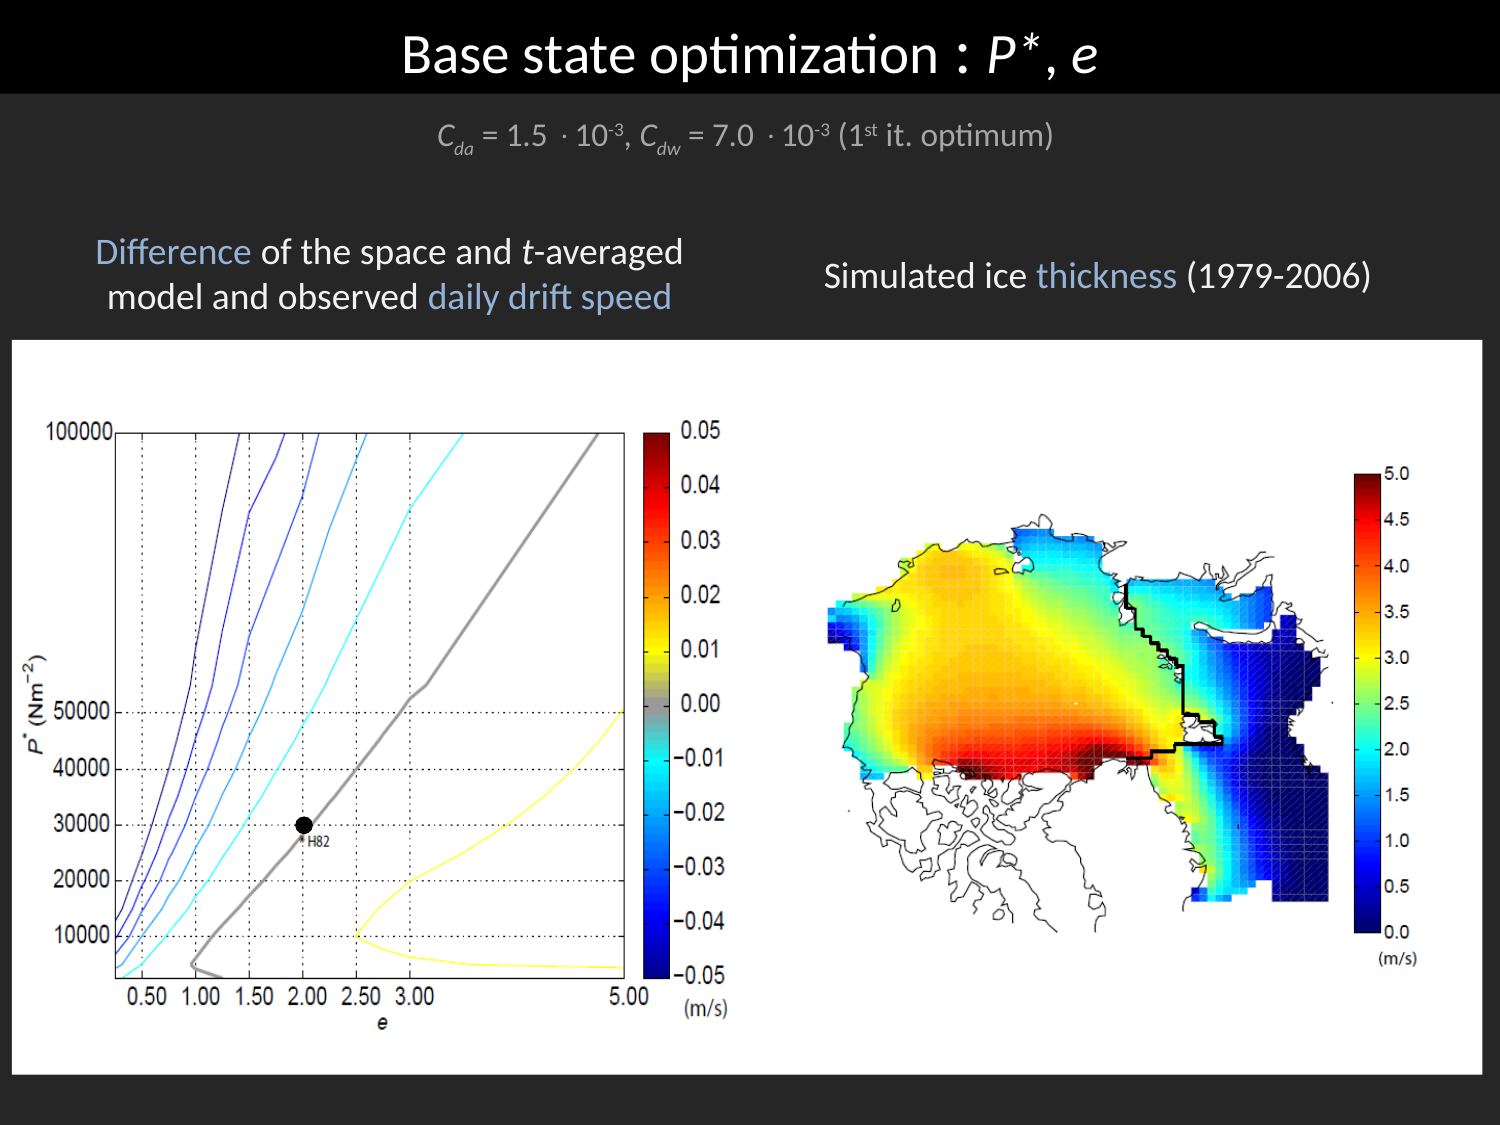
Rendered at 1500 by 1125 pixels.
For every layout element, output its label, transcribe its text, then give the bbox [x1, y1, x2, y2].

text_box Base state optimization : P*, e [0, 0, 1500, 94]
text_box Simulated ice thickness (1979-2006) [809, 243, 1447, 304]
text_box Difference of the space and t-averaged model and observed daily drift speed [53, 219, 727, 370]
picture [17, 408, 739, 1041]
text_box [11, 339, 1483, 1075]
text_box Cda = 1.5 10-3, Cdw = 7.0 10-3 (1st it. optimum) [23, 101, 1477, 167]
picture [826, 456, 1424, 977]
